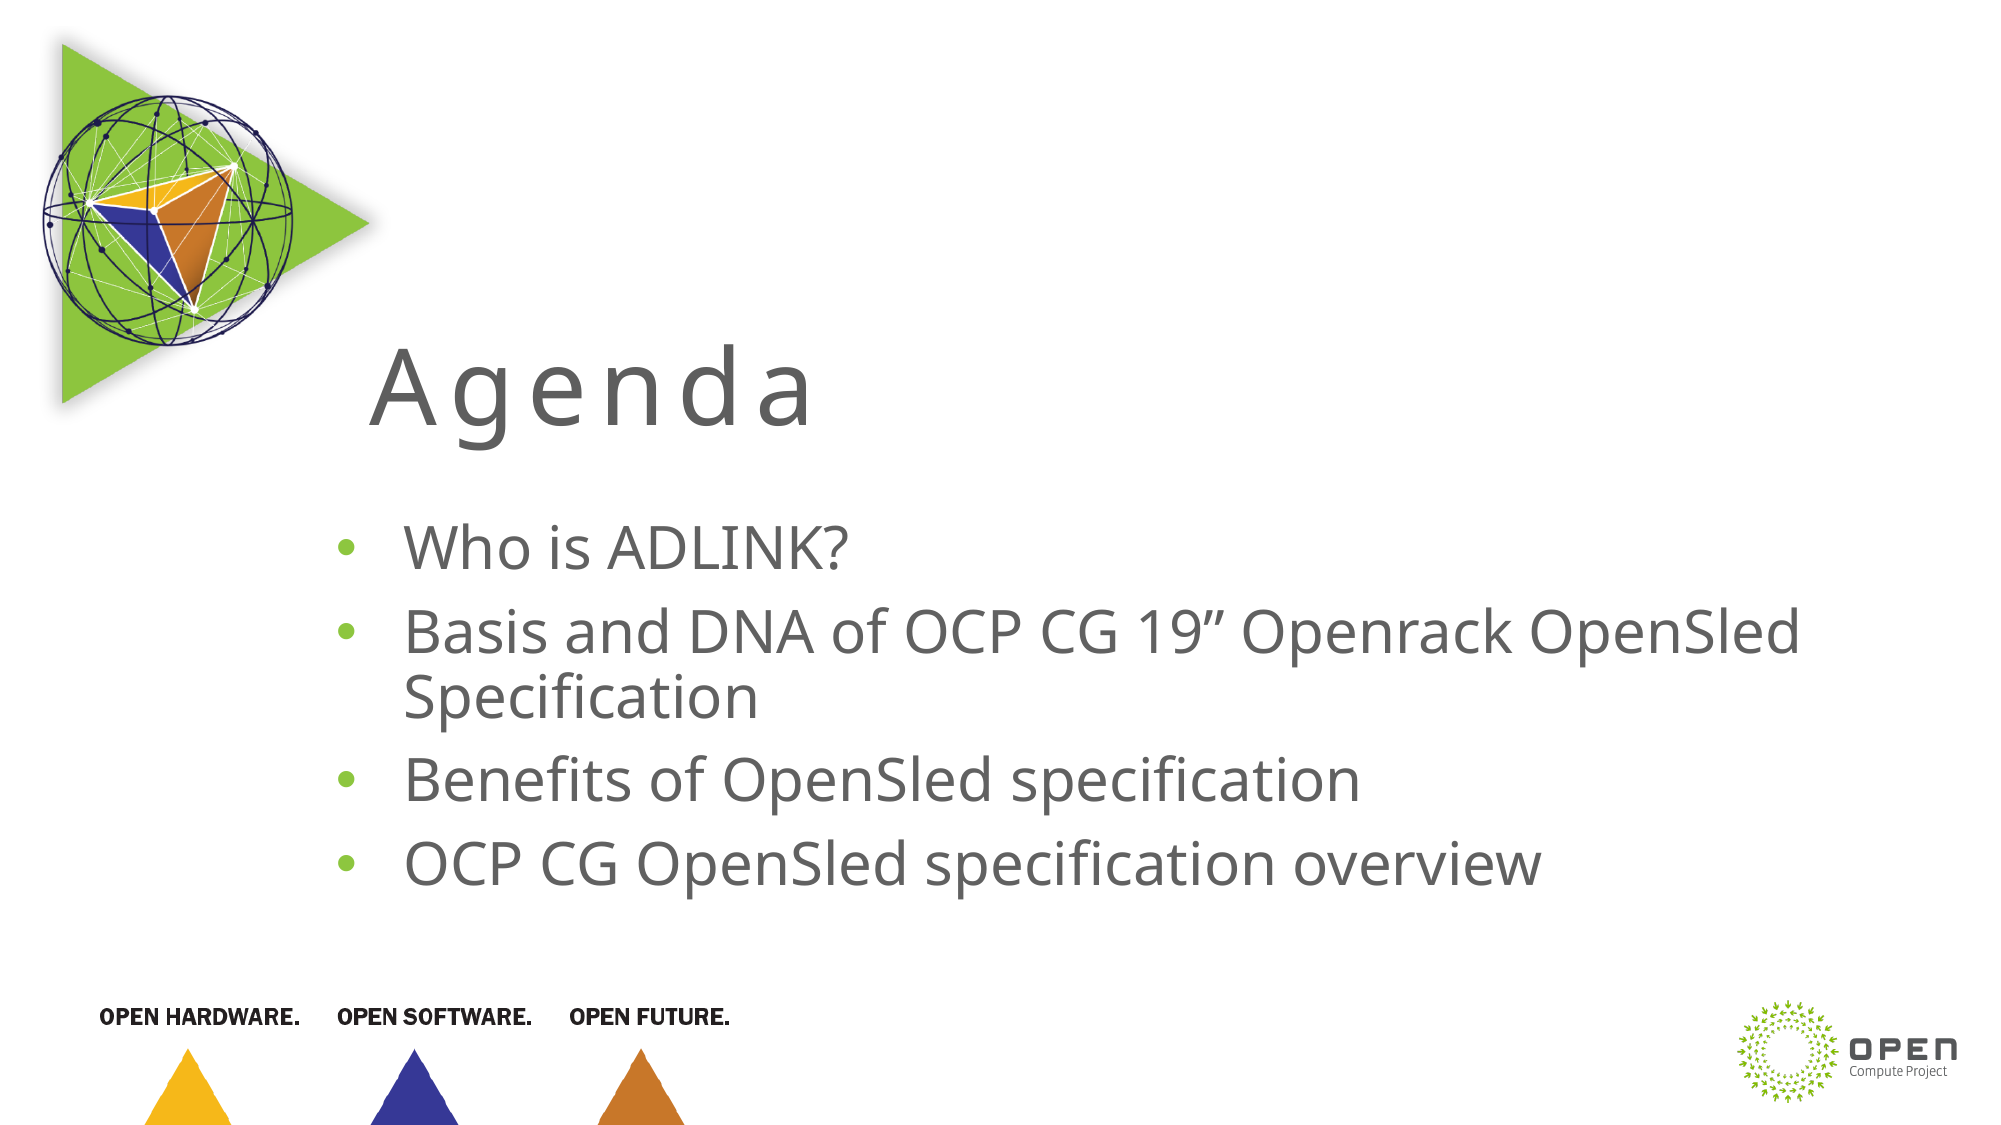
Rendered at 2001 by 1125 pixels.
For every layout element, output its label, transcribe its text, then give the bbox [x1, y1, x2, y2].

subtitle Who is ADLINK? Basis and DNA of OCP CG 19” Openrack OpenSled Specification Benefits of OpenSled specification OCP CG OpenSled specification overview [320, 510, 1822, 909]
picture [90, 996, 754, 1125]
title Agenda [354, 64, 1855, 456]
picture [1701, 977, 1998, 1125]
picture [11, 26, 392, 426]
